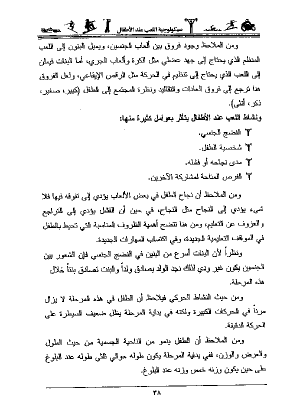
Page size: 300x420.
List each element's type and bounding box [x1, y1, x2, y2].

text_box [37, 18, 267, 395]
